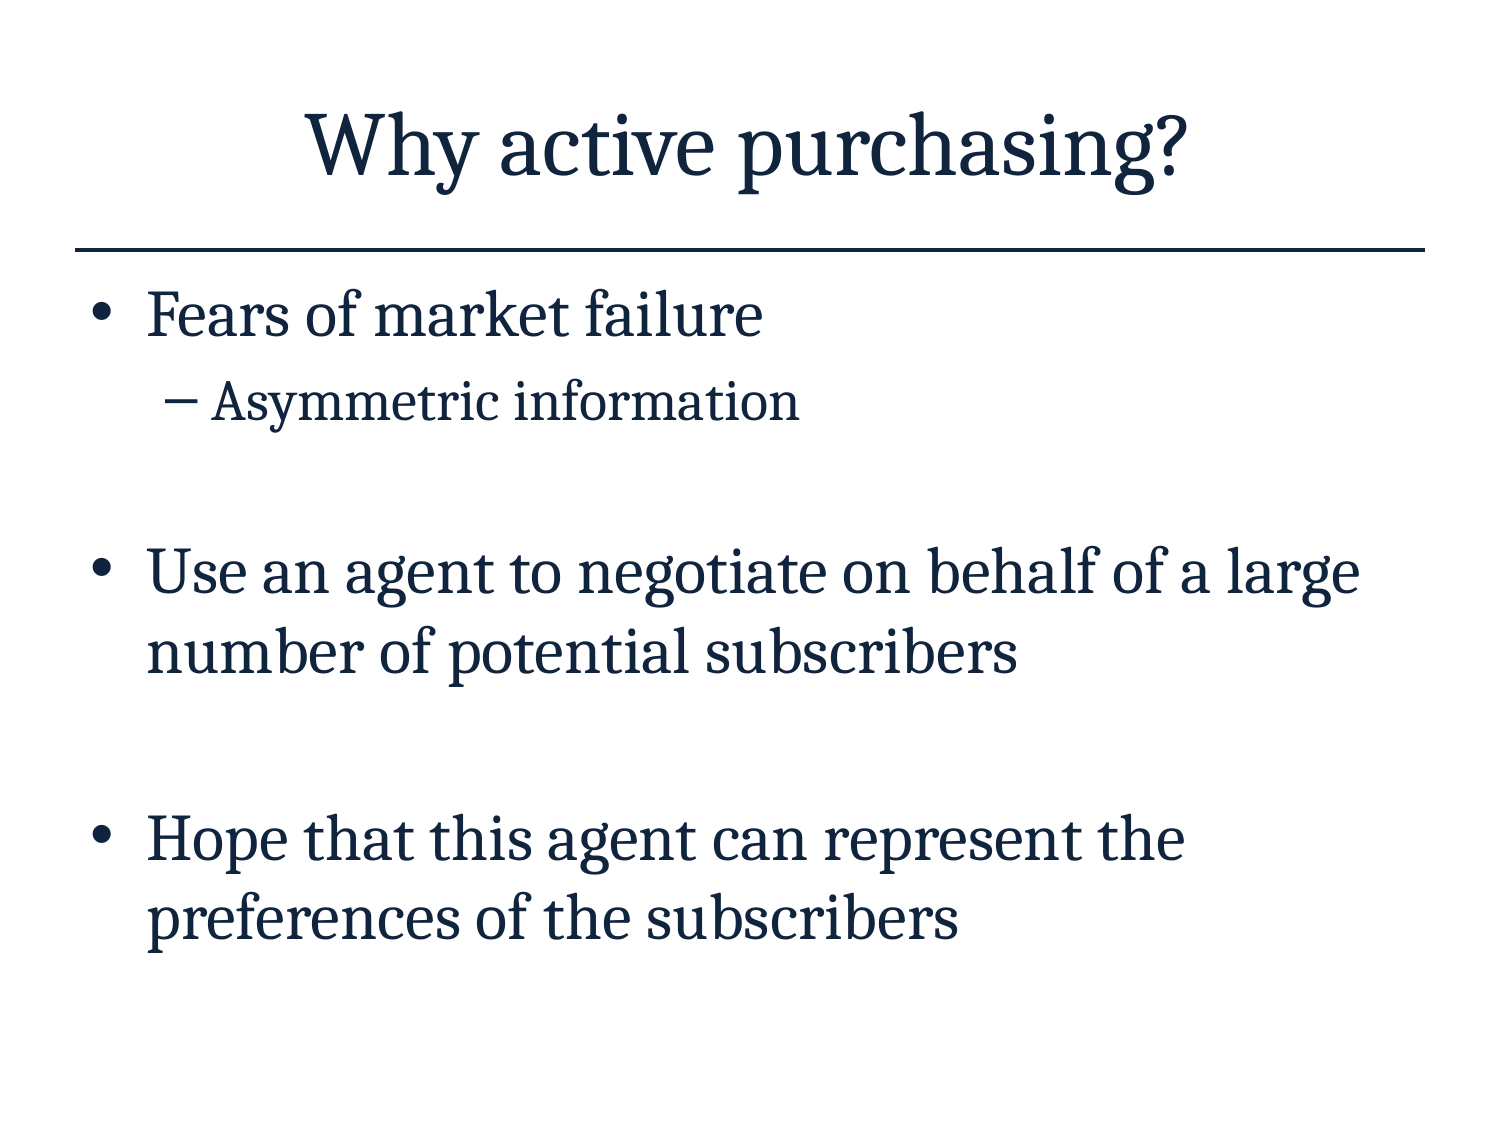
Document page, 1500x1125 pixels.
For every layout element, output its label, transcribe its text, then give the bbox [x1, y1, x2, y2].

list Fears of market failure Asymmetric information Use an agent to negotiate on behalf of a large number of potential subscribers Hope that this agent can represent the preferences of the subscribers [75, 262, 1425, 1005]
title Why active purchasing? [75, 45, 1425, 233]
